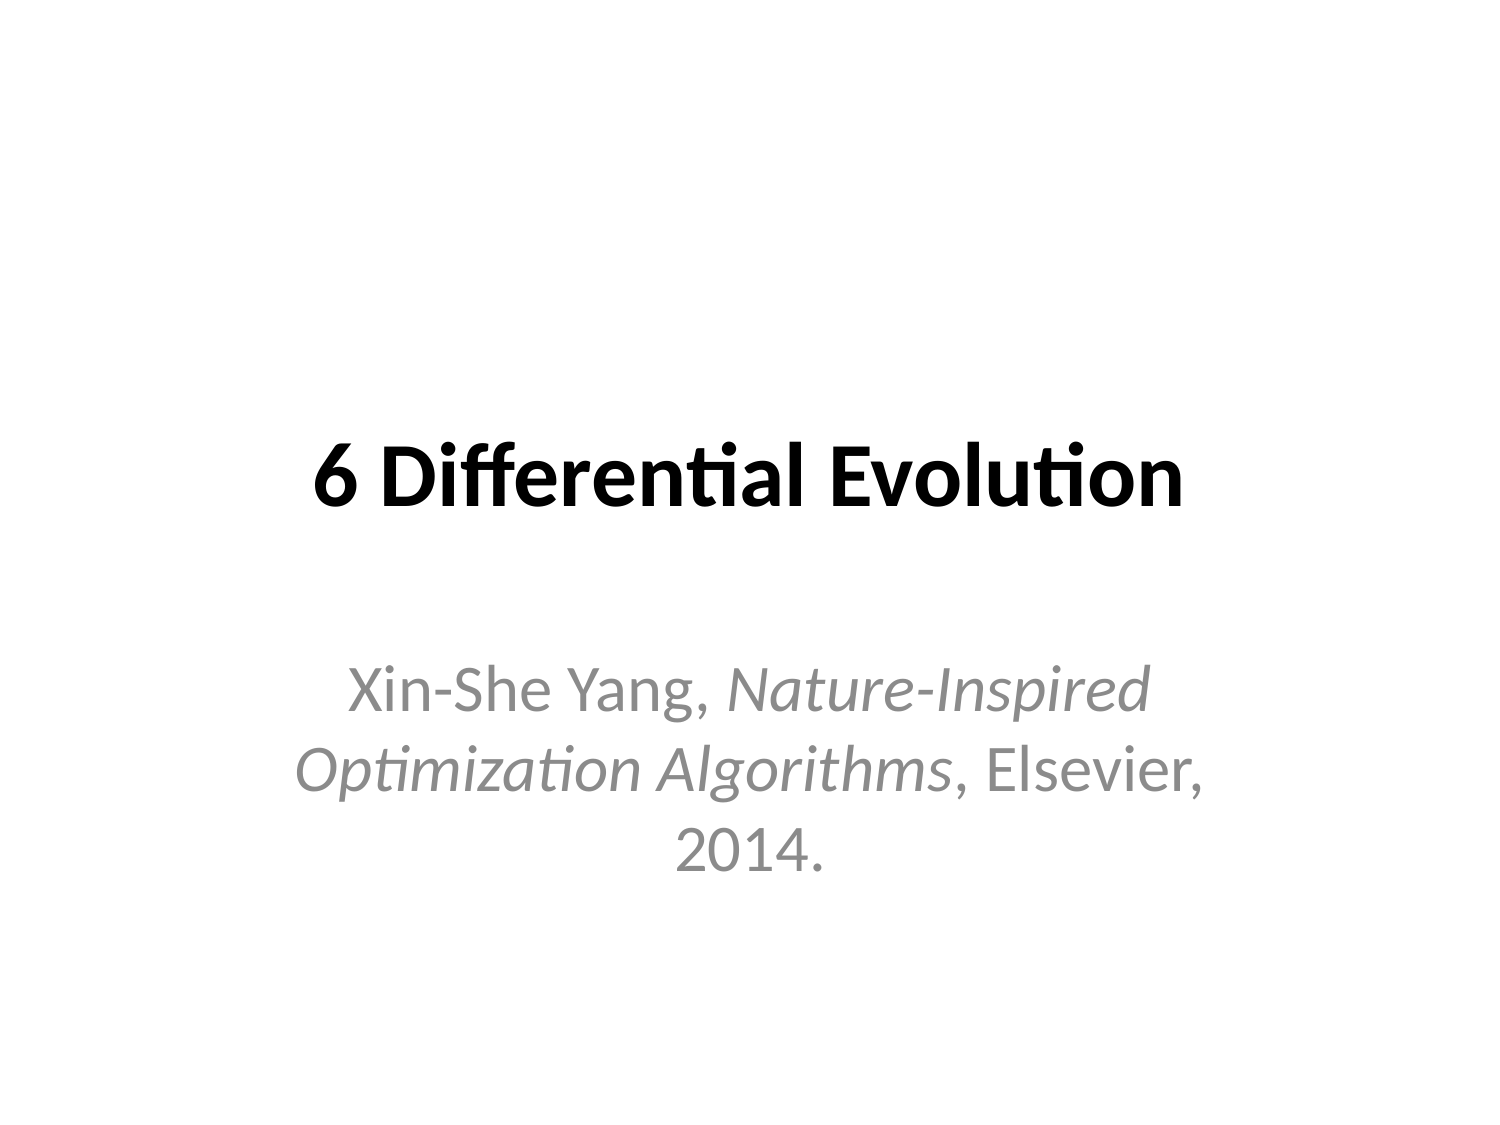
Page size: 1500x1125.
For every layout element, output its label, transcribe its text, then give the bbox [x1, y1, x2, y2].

title 6 Differential Evolution [112, 349, 1388, 591]
subtitle Xin-She Yang, Nature-Inspired Optimization Algorithms, Elsevier, 2014. [225, 637, 1275, 925]
